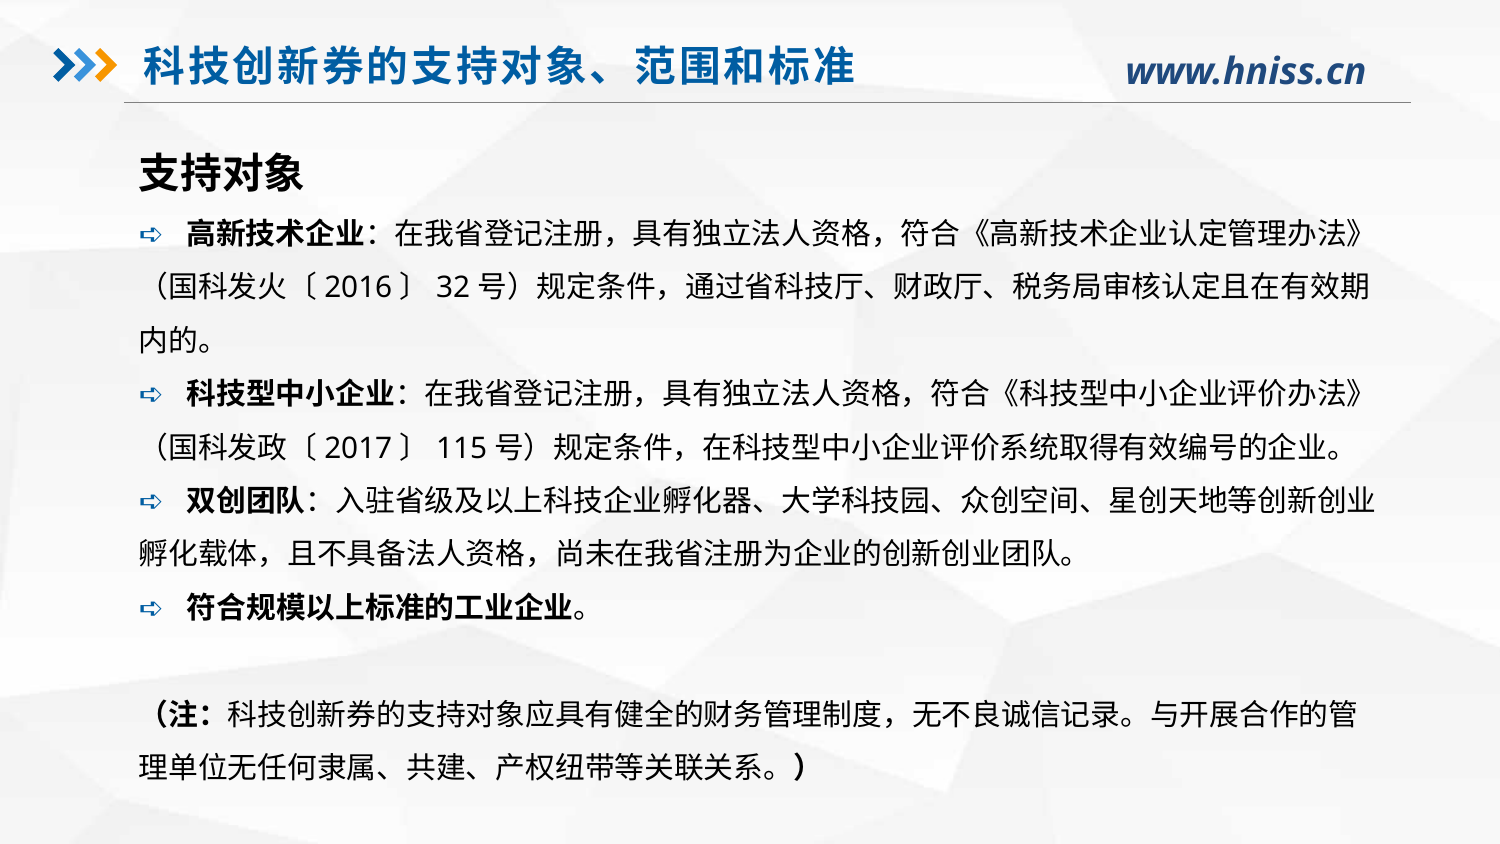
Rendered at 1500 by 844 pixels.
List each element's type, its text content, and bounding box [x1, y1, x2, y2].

picture [0, 0, 1500, 844]
text_box 支持对象 ➪ 高新技术企业：在我省登记注册，具有独立法人资格，符合《高新技术企业认定管理办法》（国科发火〔2016〕32号）规定条件，通过省科技厅、财政厅、税务局审核认定且在有效期内的。 ➪ 科技型中小企业：在我省登记注册，具有独立法人资格，符合《科技型中小企业评价办法》（国科发政〔2017〕115号）规定条件，在科技型中小企业评价系统取得有效编号的企业。 ➪ 双创团队：入驻省级及以上科技企业孵化器、大学科技园、众创空间、星创天地等创新创业孵化载体，且不具备法人资格，尚未在我省注册为企业的创新创业团队。 ➪ 符合规模以上标准的工业企业。 （注：科技创新券的支持对象应具有健全的财务管理制度，无不良诚信记录。与开展合作的管理单位无任何隶属、共建、产权纽带等关联关系。） [123, 114, 1403, 807]
text_box 科技创新券的支持对象、范围和标准 [135, 0, 877, 94]
